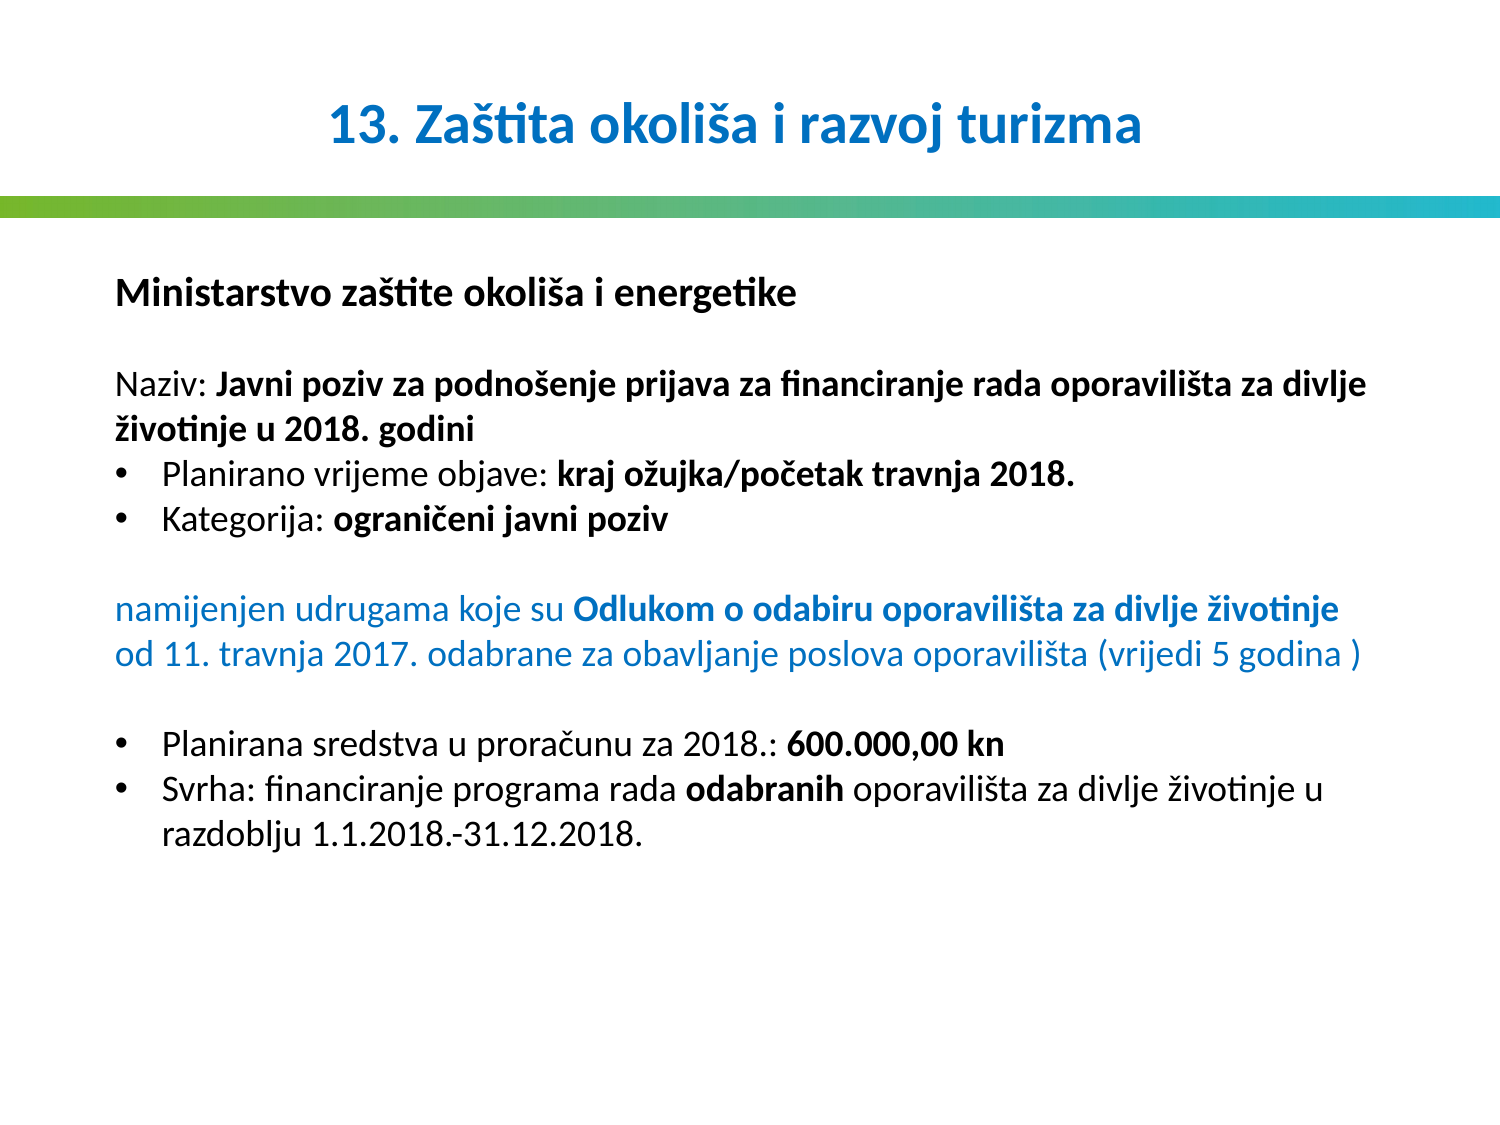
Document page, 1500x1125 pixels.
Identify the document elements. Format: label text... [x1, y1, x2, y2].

text_box 13. Zaštita okoliša i razvoj turizma [312, 78, 1500, 163]
picture [0, 196, 1500, 219]
text_box Ministarstvo zaštite okoliša i energetike Naziv: Javni poziv za podnošenje prijava za financiranje rada oporavilišta za divlje životinje u 2018. godini Planirano vrijeme objave: kraj ožujka/početak travnja 2018. Kategorija: ograničeni javni poziv namijenjen udrugama koje su Odlukom o odabiru oporavilišta za divlje životinje od 11. travnja 2017. odabrane za obavljanje poslova oporavilišta (vrijedi 5 godina ) Planirana sredstva u proračunu za 2018.: 600.000,00 kn Svrha: financiranje programa rada odabranih oporavilišta za divlje životinje u razdoblju 1.1.2018.-31.12.2018. [100, 257, 1388, 952]
